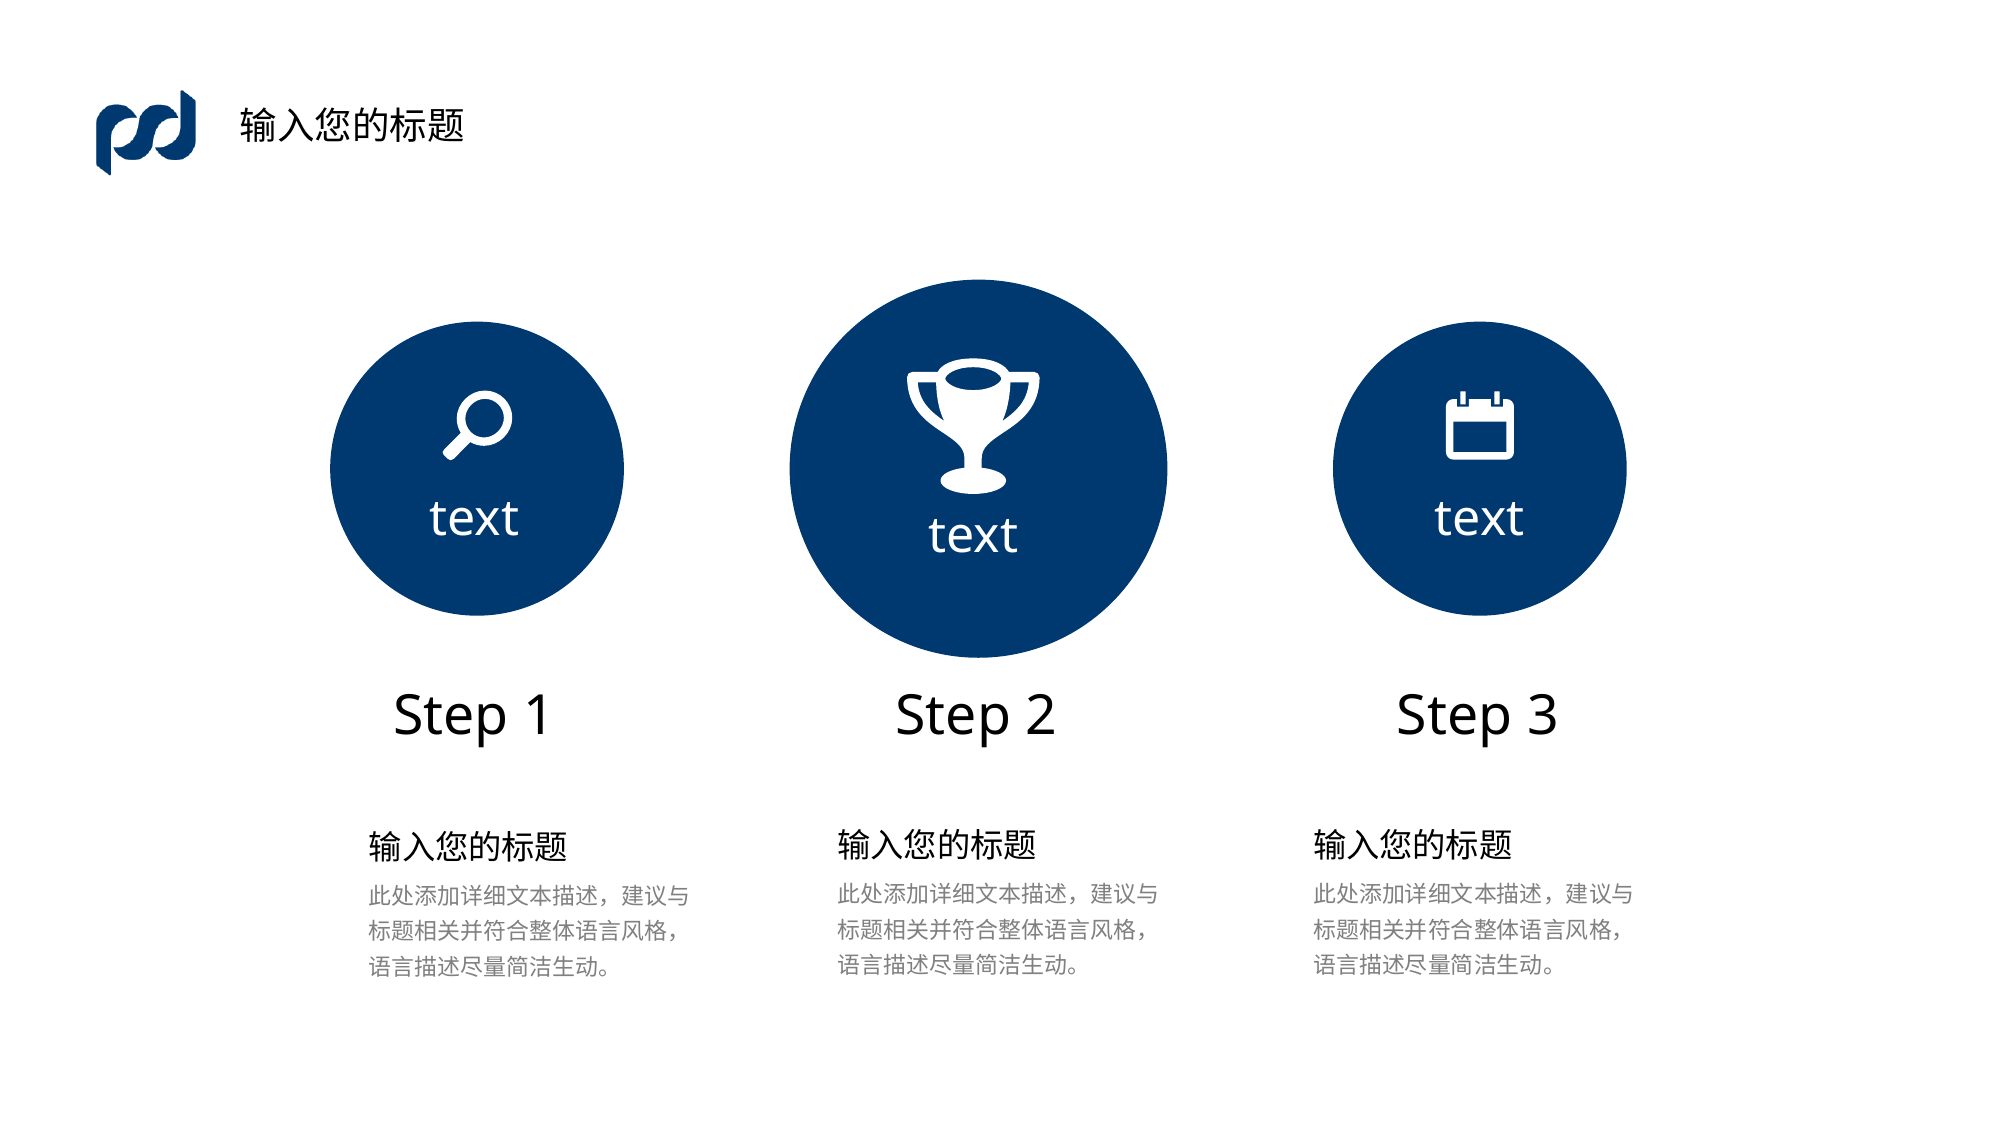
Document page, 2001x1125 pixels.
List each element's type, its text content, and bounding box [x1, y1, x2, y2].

text_box Step 2 [747, 671, 1206, 753]
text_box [822, 817, 1186, 988]
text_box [789, 279, 1168, 658]
text_box Step 3 [1249, 671, 1707, 753]
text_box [1298, 817, 1662, 988]
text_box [354, 818, 718, 989]
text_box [87, 68, 535, 182]
text_box Step 1 [245, 671, 704, 753]
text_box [1332, 321, 1627, 616]
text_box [330, 321, 624, 616]
